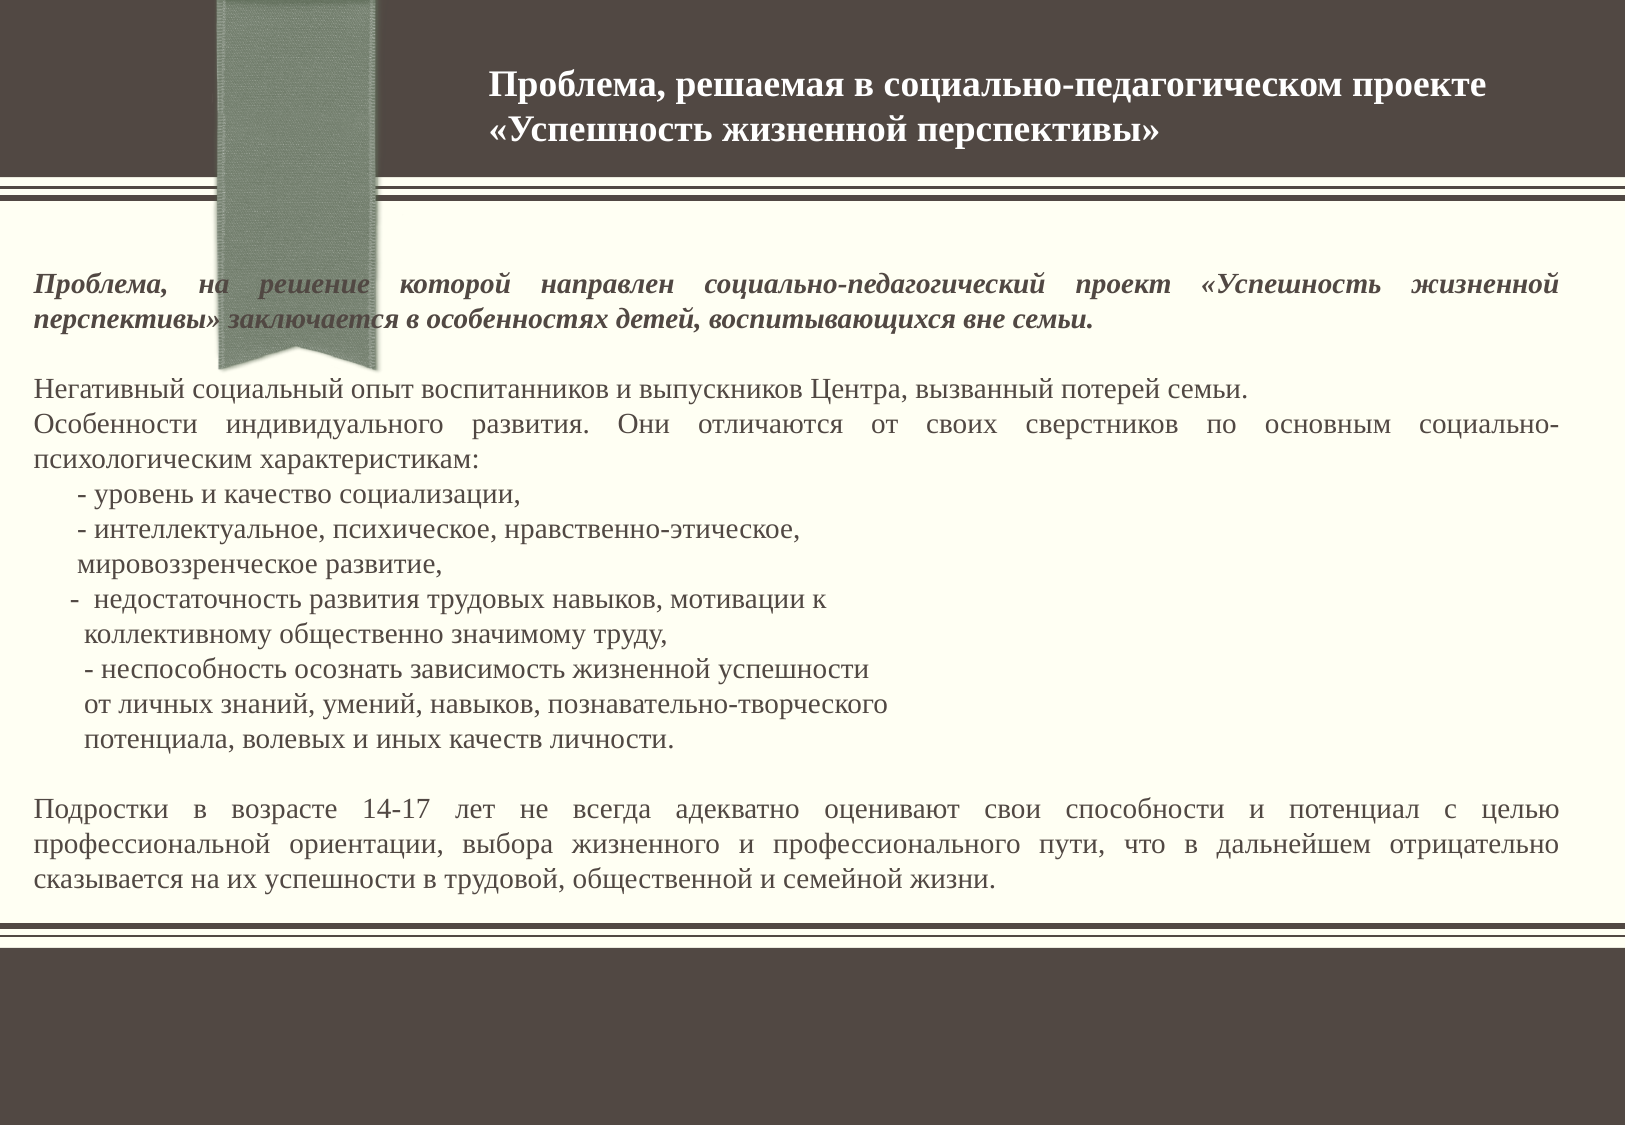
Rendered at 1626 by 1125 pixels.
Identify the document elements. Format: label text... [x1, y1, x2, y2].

text_box Проблема, решаемая в социально-педагогическом проекте «Успешность жизненной перспективы» [473, 51, 1576, 156]
text_box Проблема, на решение которой направлен социально-педагогический проект «Успешность жизненной перспективы» заключается в особенностях детей, воспитывающихся вне семьи. Негативный социальный опыт воспитанников и выпускников Центра, вызванный потерей семьи. Особенности индивидуального развития. Они отличаются от своих сверстников по основным социально-психологическим характеристикам: - уровень и качество социализации, - интеллектуальное, психическое, нравственно-этическое, мировоззренческое развитие, - недостаточность развития трудовых навыков, мотивации к коллективному общественно значимому труду, - неспособность осознать зависимость жизненной успешности от личных знаний, умений, навыков, познавательно-творческого потенциала, волевых и иных качеств личности. Подростки в возрасте 14-17 лет не всегда адекватно оценивают свои способности и потенциал с целью профессиональной ориентации, выбора жизненного и профессионального пути, что в дальнейшем отрицательно сказывается на их успешности в трудовой, общественной и семейной жизни. [18, 257, 1576, 902]
